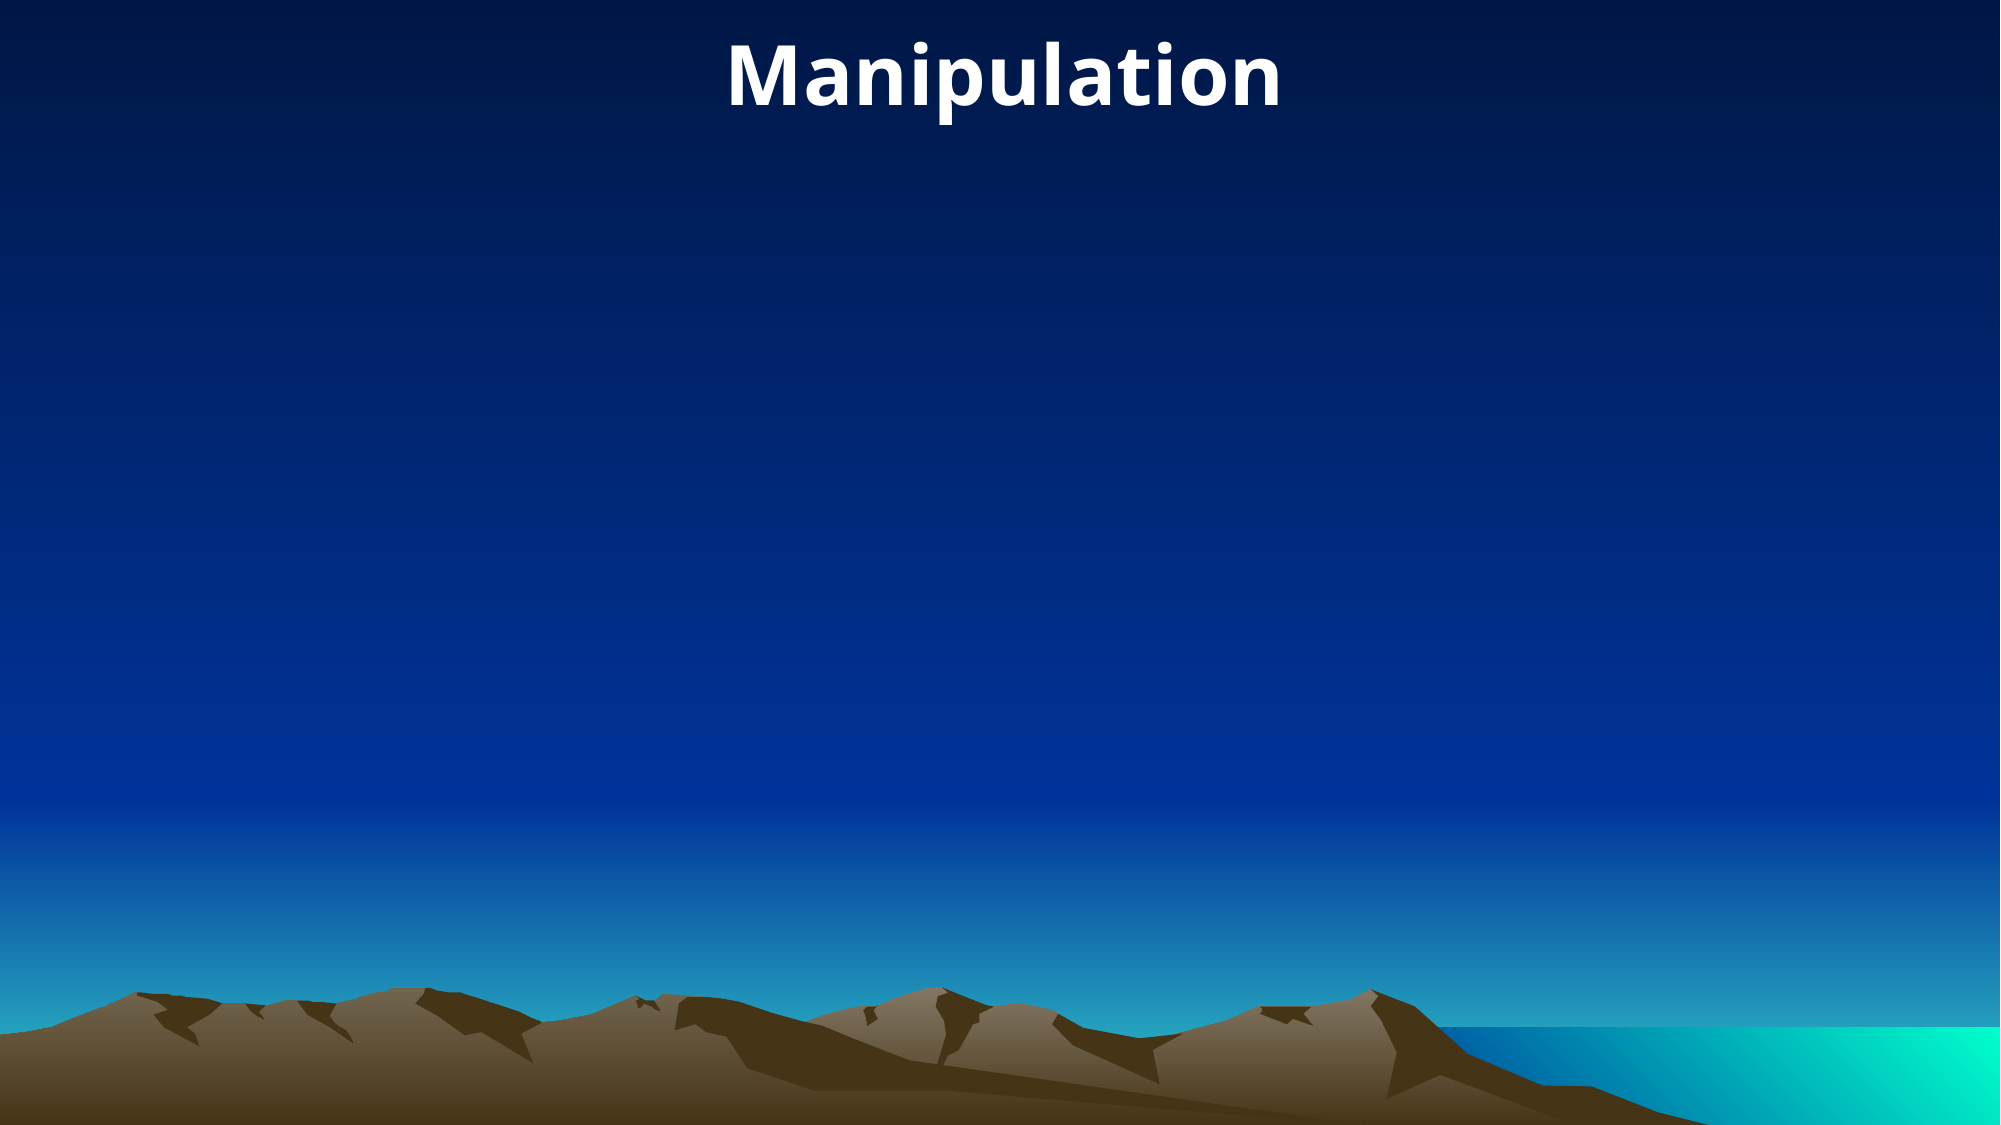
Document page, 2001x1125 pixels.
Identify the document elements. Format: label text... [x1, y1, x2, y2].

text_box Manipulation [12, 0, 1975, 988]
